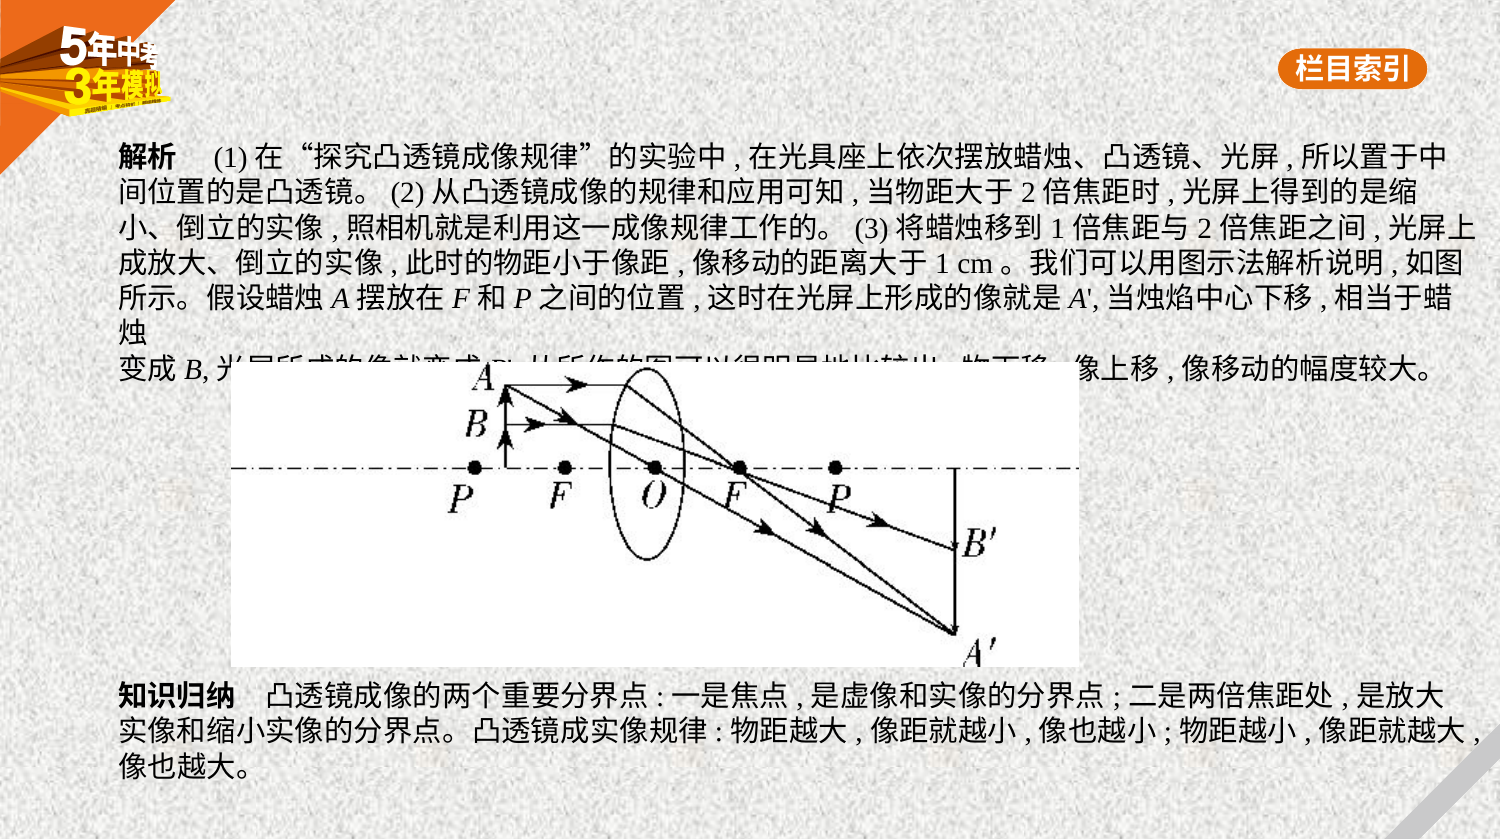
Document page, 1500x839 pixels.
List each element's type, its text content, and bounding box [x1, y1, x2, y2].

picture [0, 0, 1500, 839]
text_box 知识归纳 凸透镜成像的两个重要分界点:一是焦点,是虚像和实像的分界点;二是两倍焦距处,是放大 实像和缩小实像的分界点。凸透镜成实像规律:物距越大,像距就越小,像也越小;物距越小,像距就越大, 像也越大。 [118, 677, 1483, 784]
text_box 解析 (1)在“探究凸透镜成像规律”的实验中,在光具座上依次摆放蜡烛、凸透镜、光屏,所以置于中 间位置的是凸透镜。(2)从凸透镜成像的规律和应用可知,当物距大于2倍焦距时,光屏上得到的是缩 小、倒立的实像,照相机就是利用这一成像规律工作的。(3)将蜡烛移到1倍焦距与2倍焦距之间,光屏上 成放大、倒立的实像,此时的物距小于像距,像移动的距离大于1 cm。我们可以用图示法解析说明,如图 所示。假设蜡烛A摆放在F和P之间的位置,这时在光屏上形成的像就是A',当烛焰中心下移,相当于蜡烛 变成B,光屏所成的像就变成B',从所作的图可以很明显地比较出,物下移,像上移,像移动的幅度较大。 [118, 137, 1483, 630]
